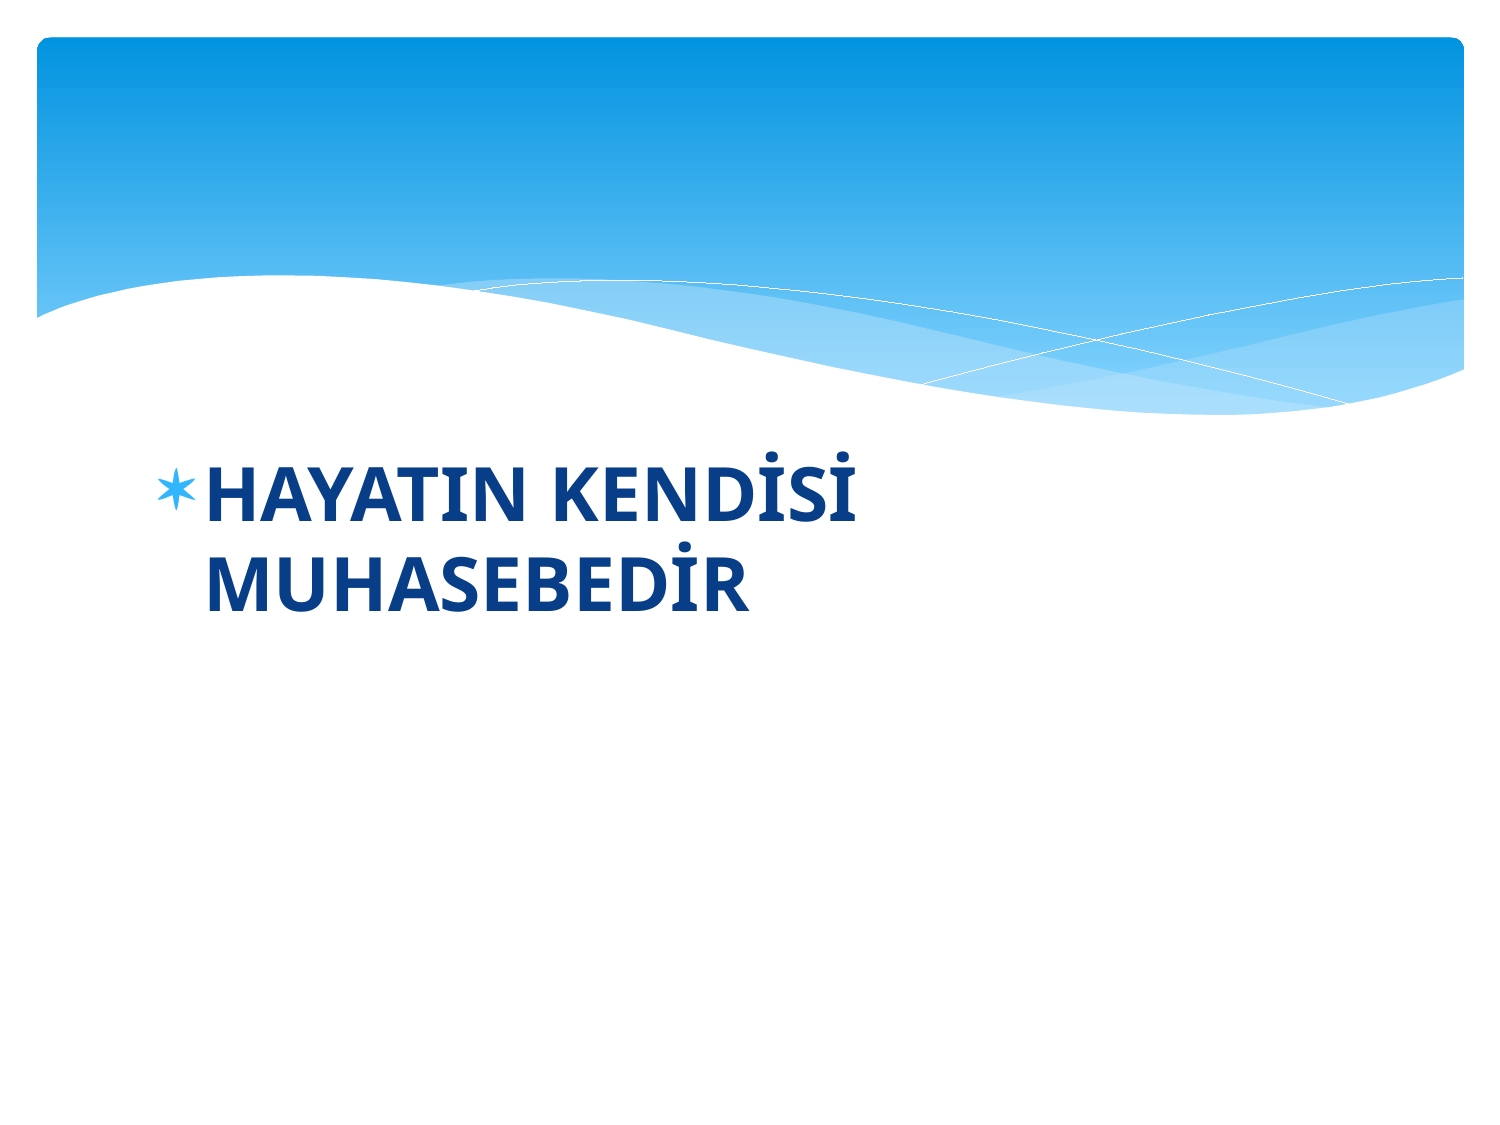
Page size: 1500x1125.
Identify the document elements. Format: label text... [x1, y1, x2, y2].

list HAYATIN KENDİSİ MUHASEBEDİR [143, 438, 1359, 1005]
